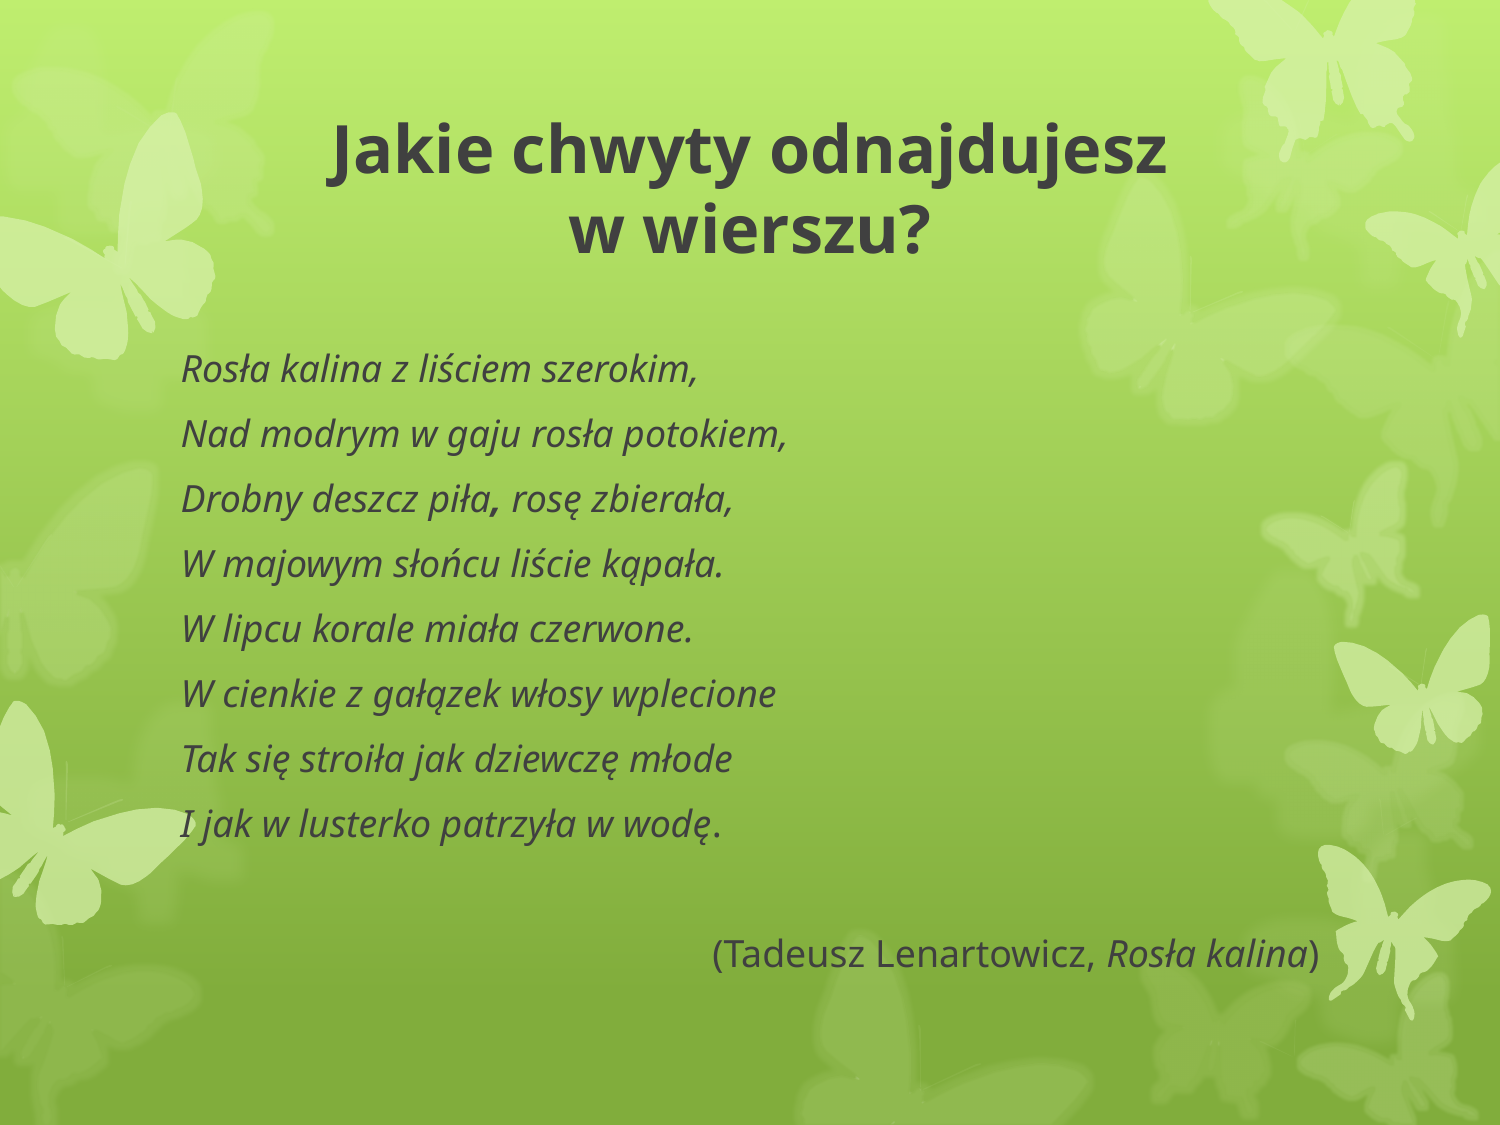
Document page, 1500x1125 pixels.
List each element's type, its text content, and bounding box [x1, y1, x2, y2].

list Rosła kalina z liściem szerokim, Nad modrym w gaju rosła potokiem, Drobny deszcz piła, rosę zbierała, W majowym słońcu liście kąpała. W lipcu korale miała czerwone. W cienkie z gałązek włosy wplecione Tak się stroiła jak dziewczę młode I jak w lusterko patrzyła w wodę. (Tadeusz Lenartowicz, Rosła kalina) [165, 296, 1335, 1024]
title Jakie chwyty odnajdujesz w wierszu? [165, 110, 1335, 263]
